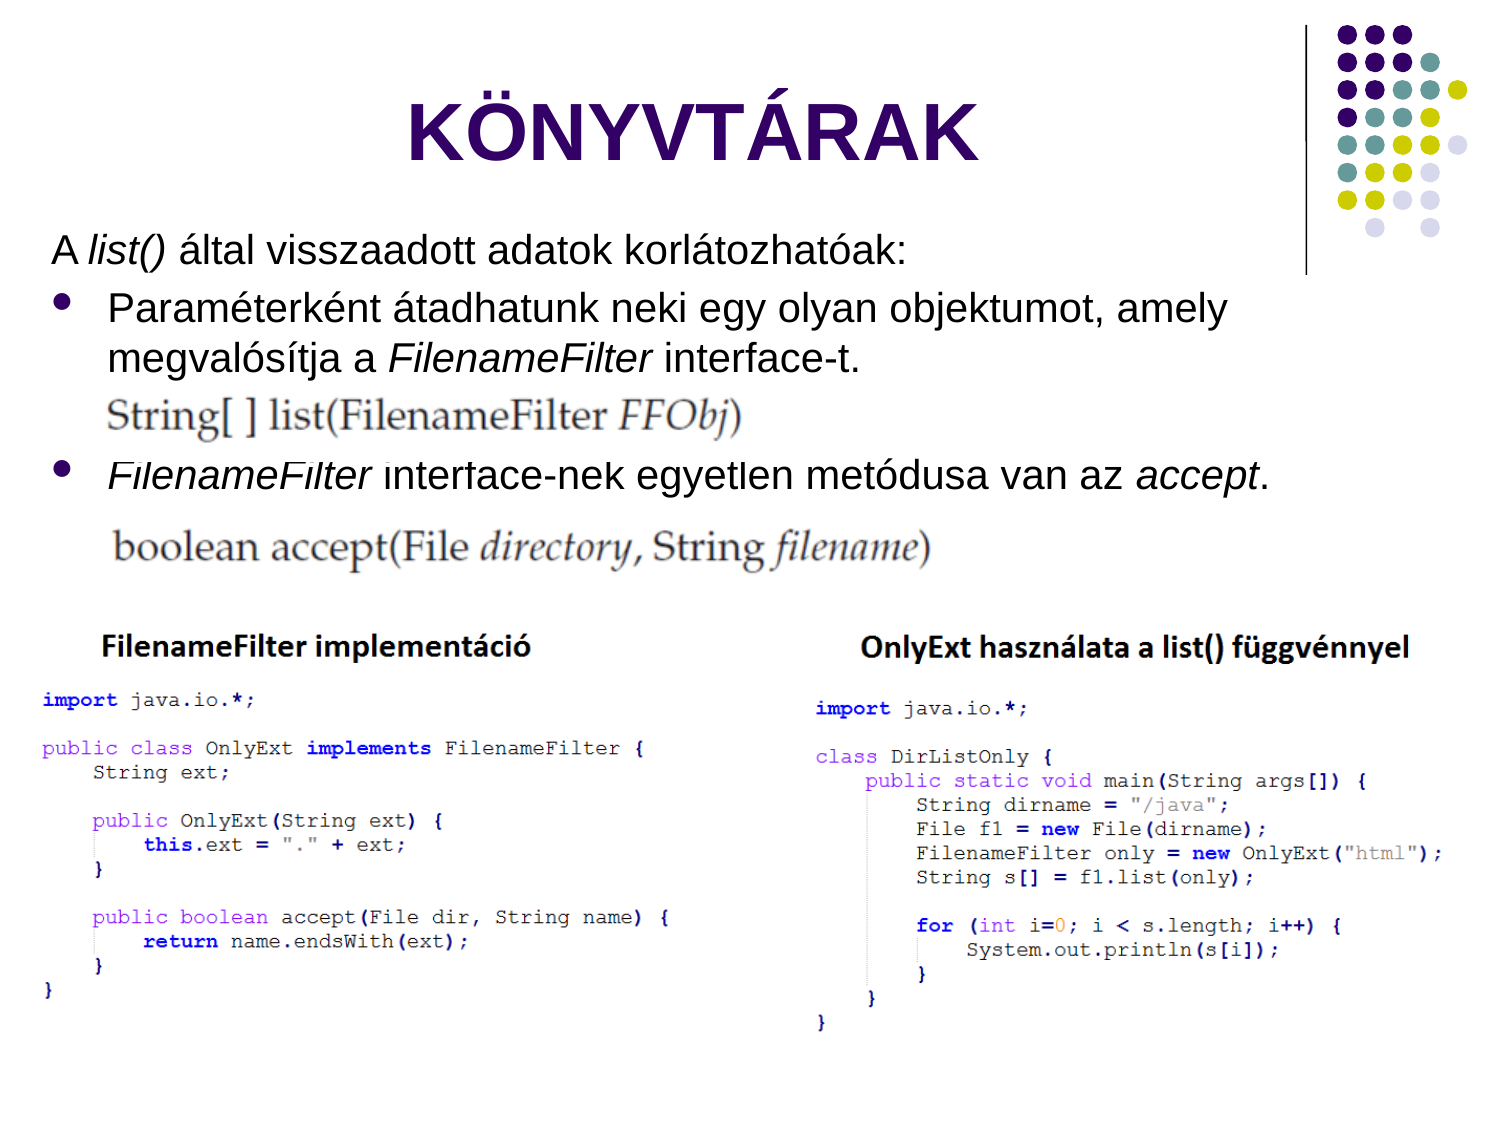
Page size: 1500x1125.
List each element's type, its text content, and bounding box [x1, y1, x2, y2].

picture [93, 387, 768, 462]
picture [98, 515, 951, 585]
title KÖNYVTÁRAK [74, 52, 1313, 185]
picture [35, 621, 1452, 1045]
list A list() által visszaadott adatok korlátozhatóak: Paraméterként átadhatunk neki egy olyan objektumot, amely megvalósítja a FilenameFilter interface-t. FilenameFilter interface-nek egyetlen metódusa van az accept. [35, 214, 1458, 696]
